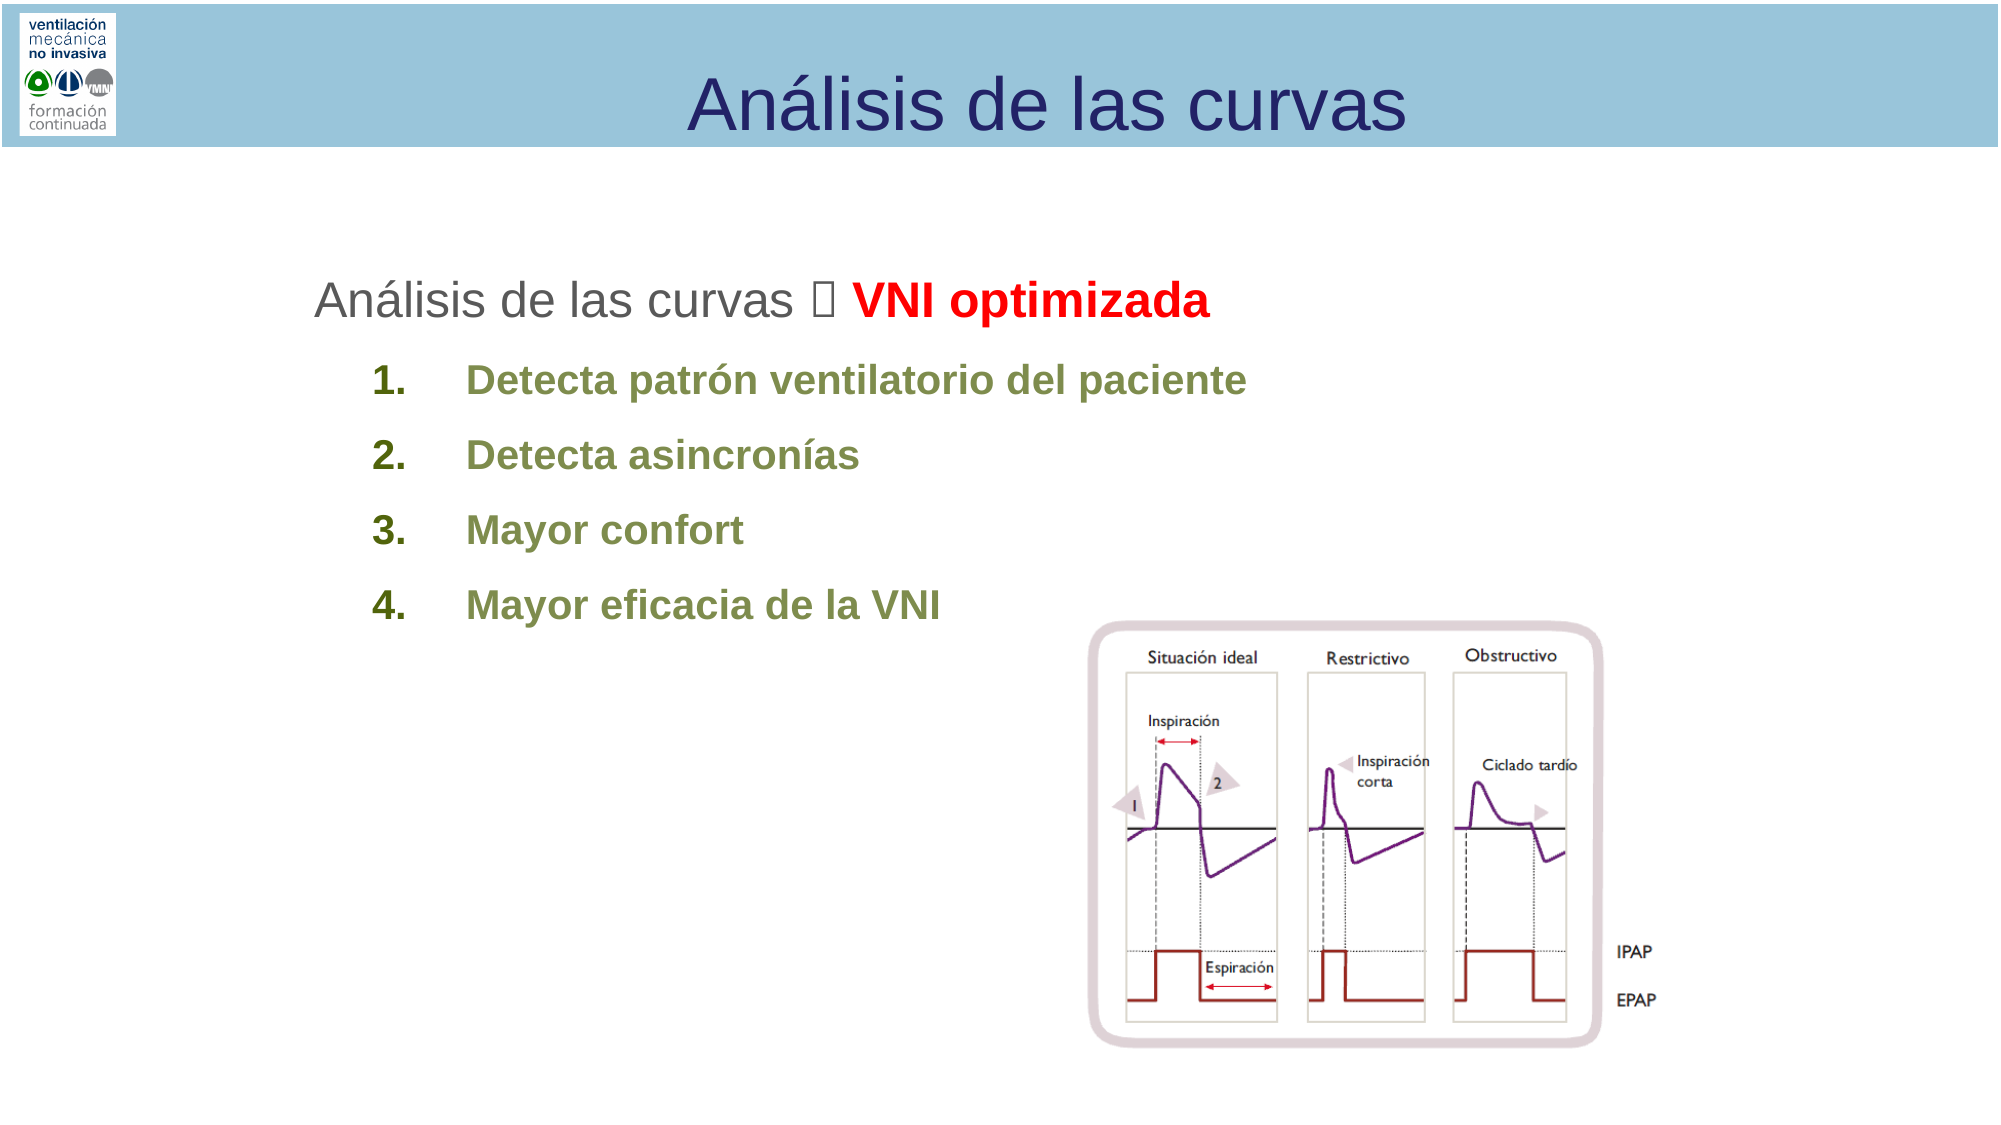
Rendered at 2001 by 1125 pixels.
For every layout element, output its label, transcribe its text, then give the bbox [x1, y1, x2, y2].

text_box Análisis de las curvas  VNI optimizada Detecta patrón ventilatorio del paciente Detecta asincronías Mayor confort Mayor eficacia de la VNI [314, 267, 1508, 657]
picture [1068, 609, 1676, 1064]
title Análisis de las curvas [421, 31, 1675, 171]
